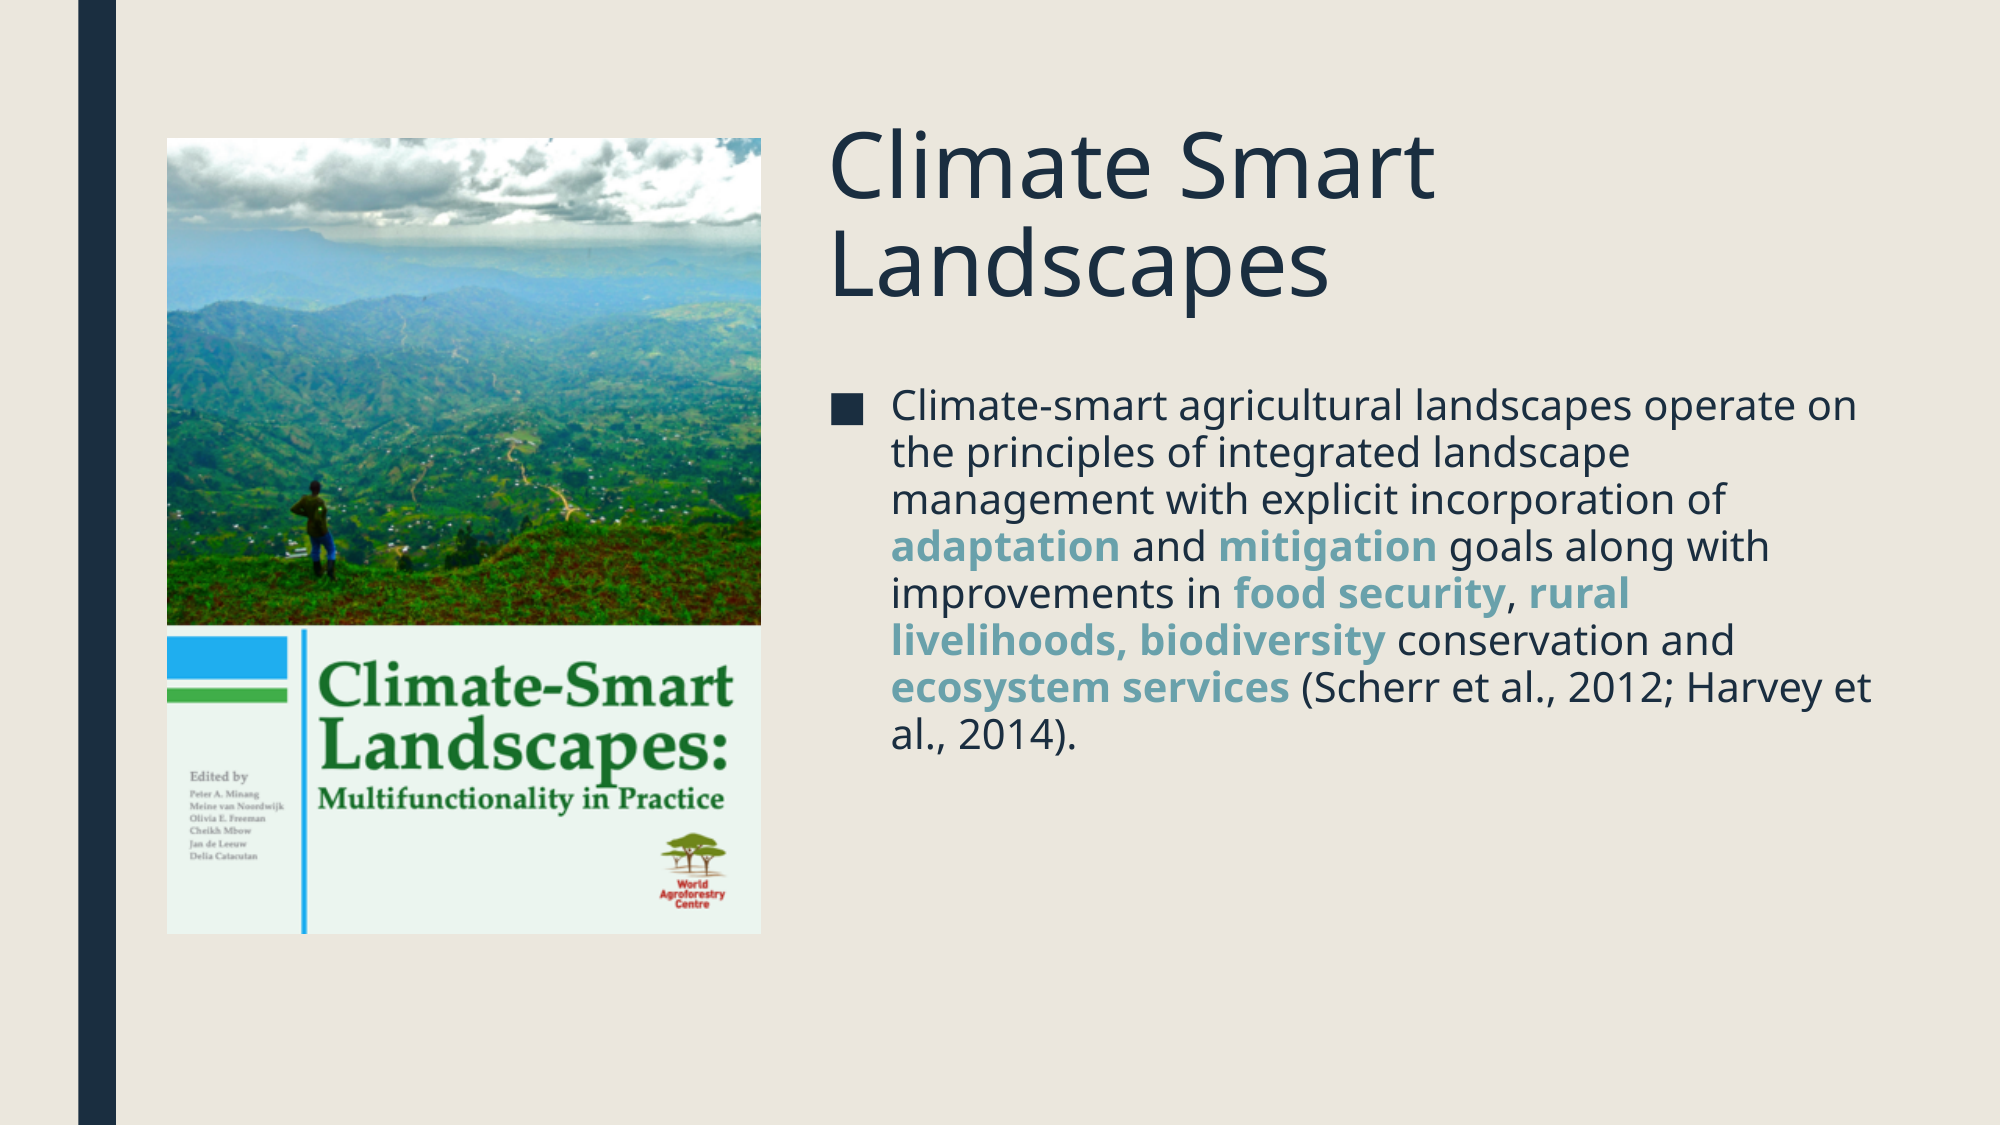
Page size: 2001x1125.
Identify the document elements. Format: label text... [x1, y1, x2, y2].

list Climate-smart agricultural landscapes operate on the principles of integrated landscape management with explicit incorporation of adaptation and mitigation goals along with improvements in food security, rural livelihoods, biodiversity conservation and ecosystem services (Scherr et al., 2012; Harvey et al., 2014). [812, 375, 1890, 963]
title Climate Smart Landscapes [812, 112, 1890, 357]
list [167, 138, 761, 934]
